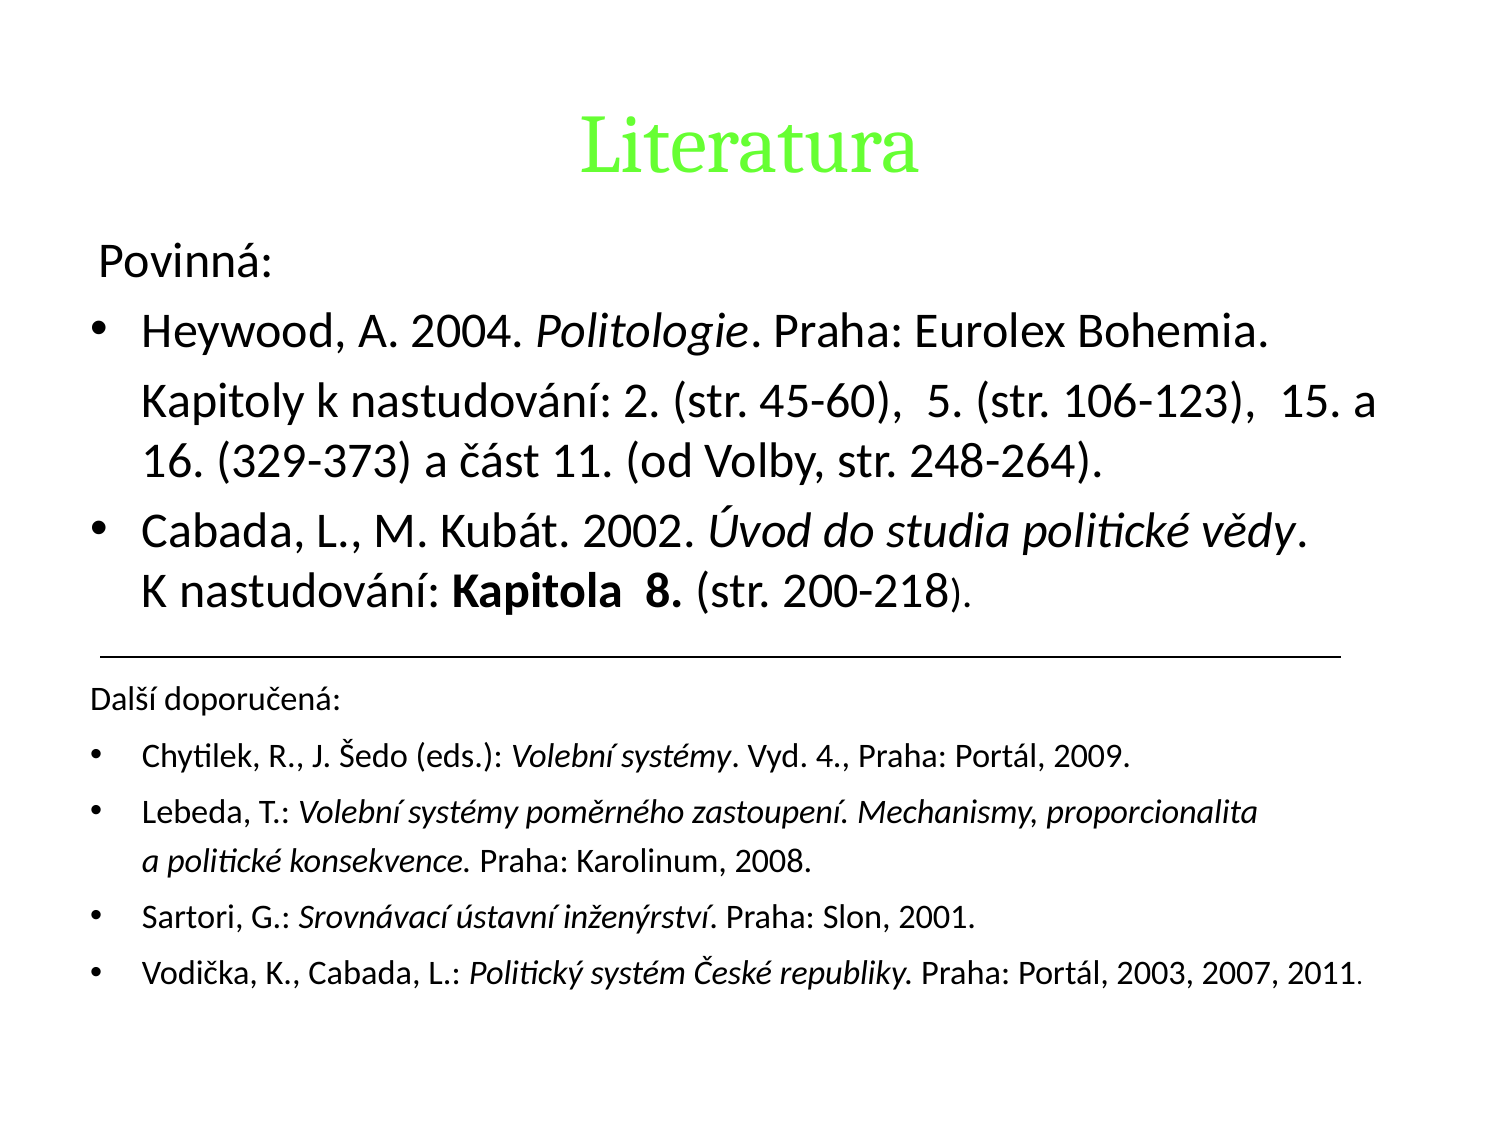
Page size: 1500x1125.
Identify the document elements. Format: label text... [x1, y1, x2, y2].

title Literatura [74, 44, 1426, 219]
list Povinná: Heywood, A. 2004. Politologie. Praha: Eurolex Bohemia. Kapitoly k nastudování: 2. (str. 45-60), 5. (str. 106-123), 15. a 16. (329-373) a část 11. (od Volby, str. 248-264). Cabada, L., M. Kubát. 2002. Úvod do studia politické vědy. K nastudování: Kapitola 8. (str. 200-218). Další doporučená: Chytilek, R., J. Šedo (eds.): Volební systémy. Vyd. 4., Praha: Portál, 2009. Lebeda, T.: Volební systémy poměrného zastoupení. Mechanismy, proporcionalita a politické konsekvence. Praha: Karolinum, 2008. Sartori, G.: Srovnávací ústavní inženýrství. Praha: Slon, 2001. Vodička, K., Cabada, L.: Politický systém České republiky. Praha: Portál, 2003, 2007, 2011. [74, 219, 1426, 1071]
